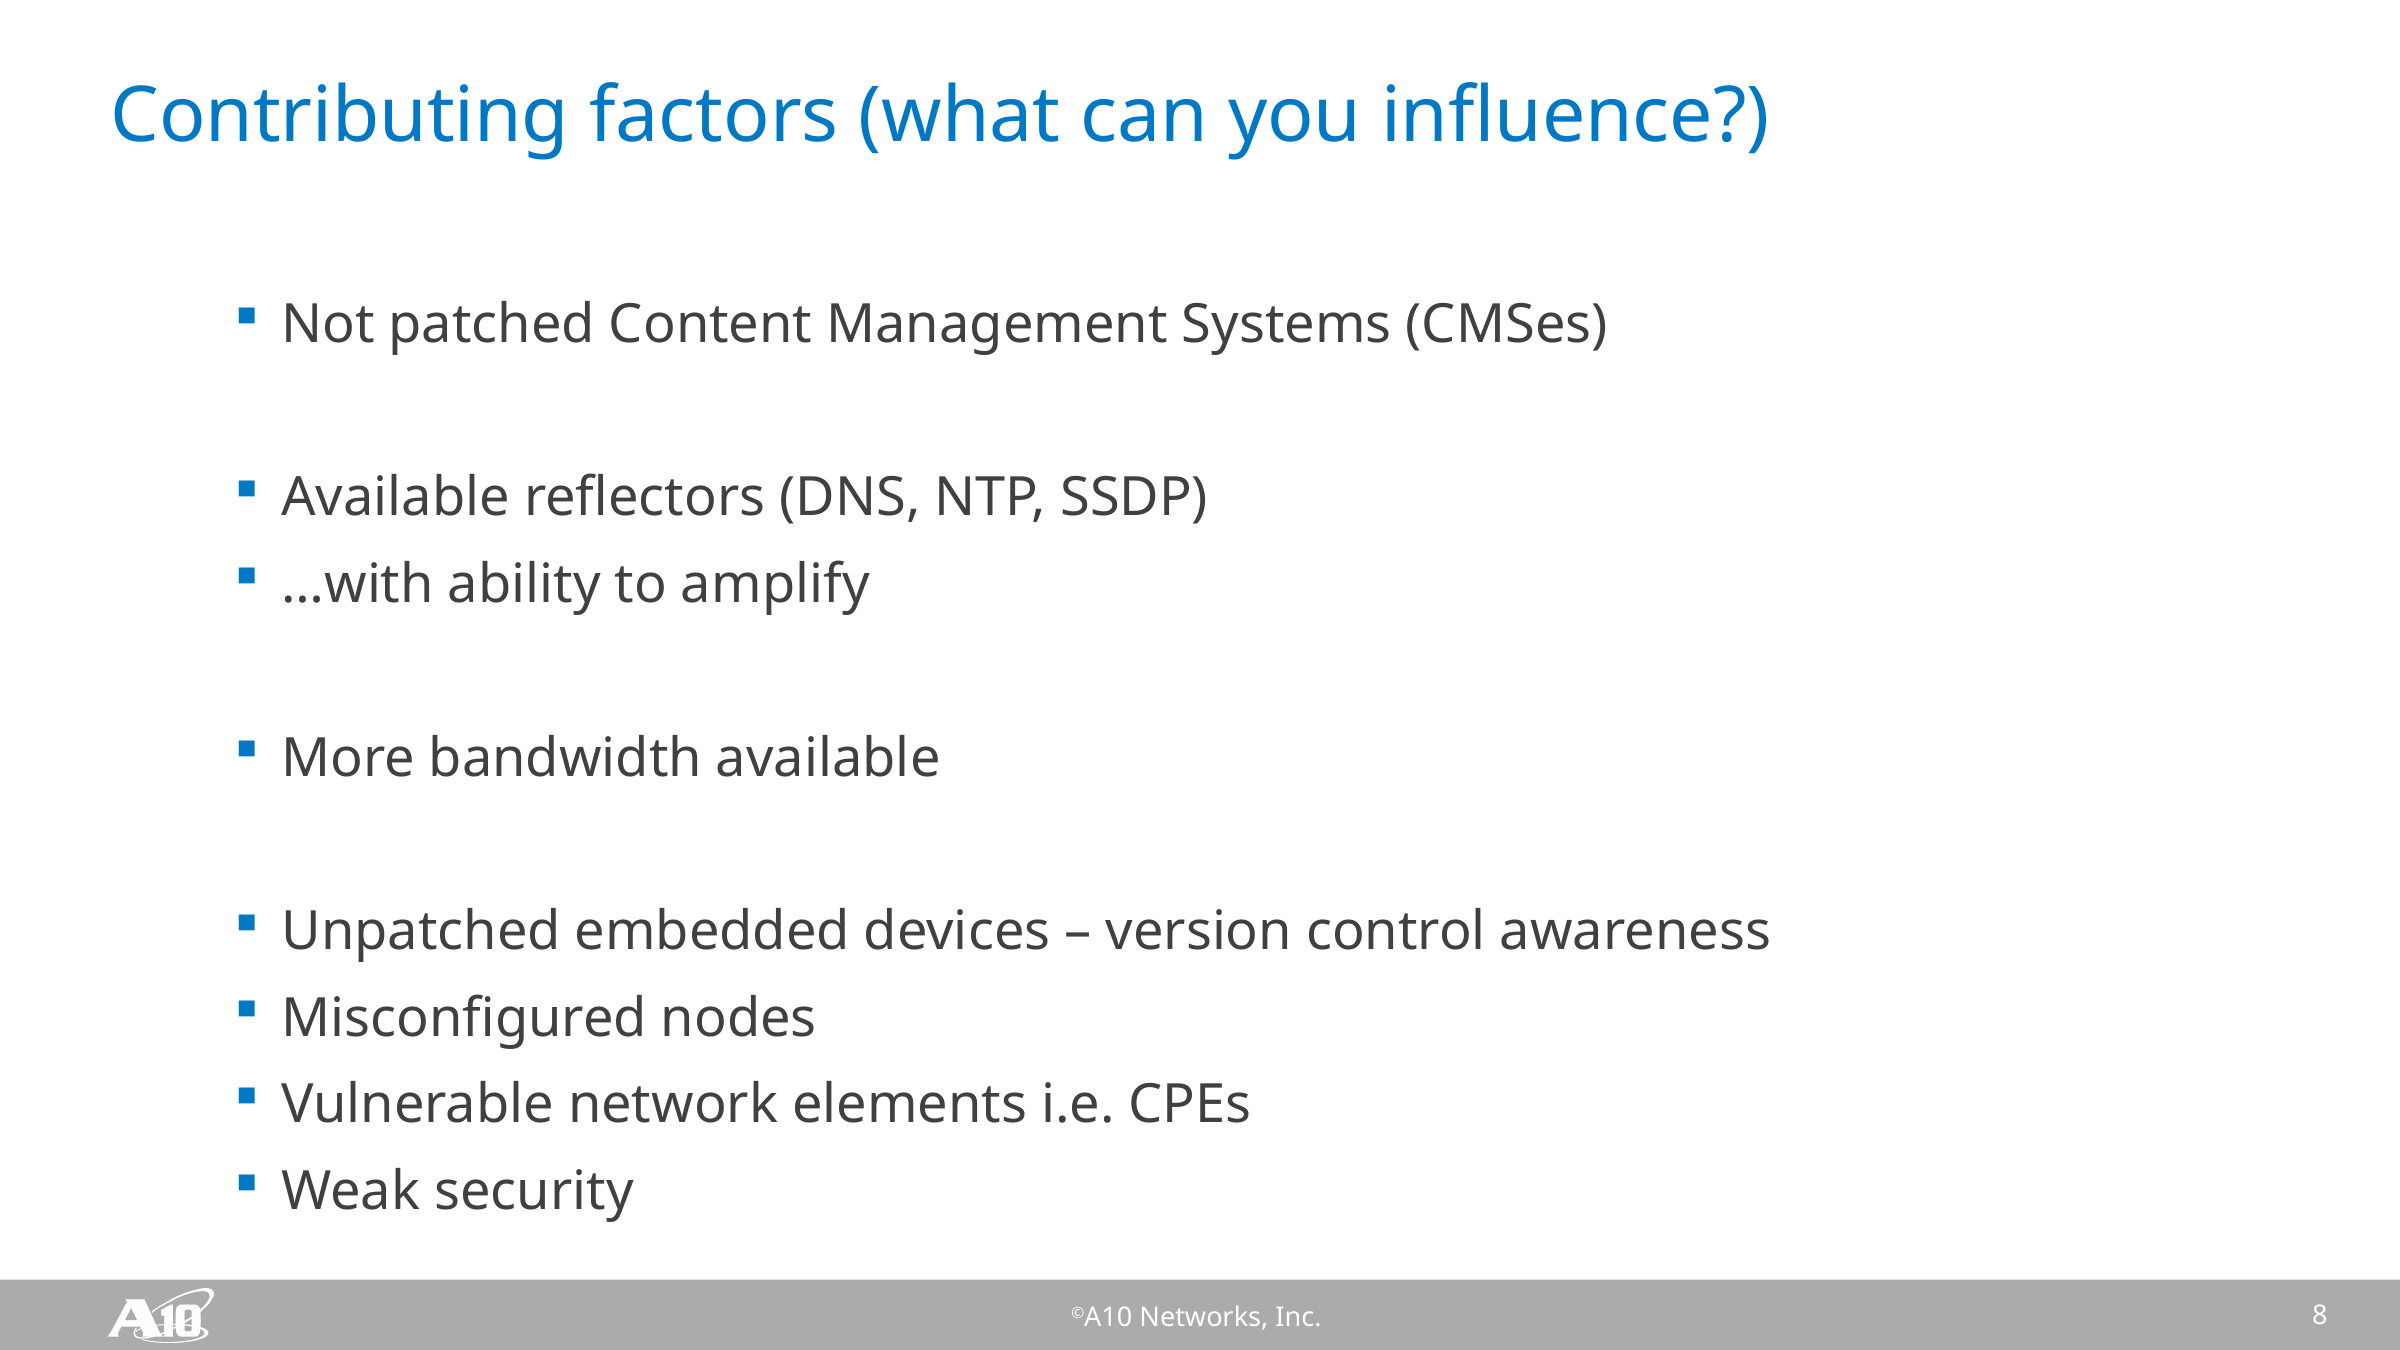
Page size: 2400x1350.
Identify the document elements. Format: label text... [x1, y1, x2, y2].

list Not patched Content Management Systems (CMSes) Available reflectors (DNS, NTP, SSDP) …with ability to amplify More bandwidth available Unpatched embedded devices – version control awareness Misconfigured nodes Vulnerable network elements i.e. CPEs Weak security [234, 293, 2395, 1245]
picture [107, 1288, 214, 1343]
title Contributing factors (what can you influence?) [110, 39, 2314, 160]
